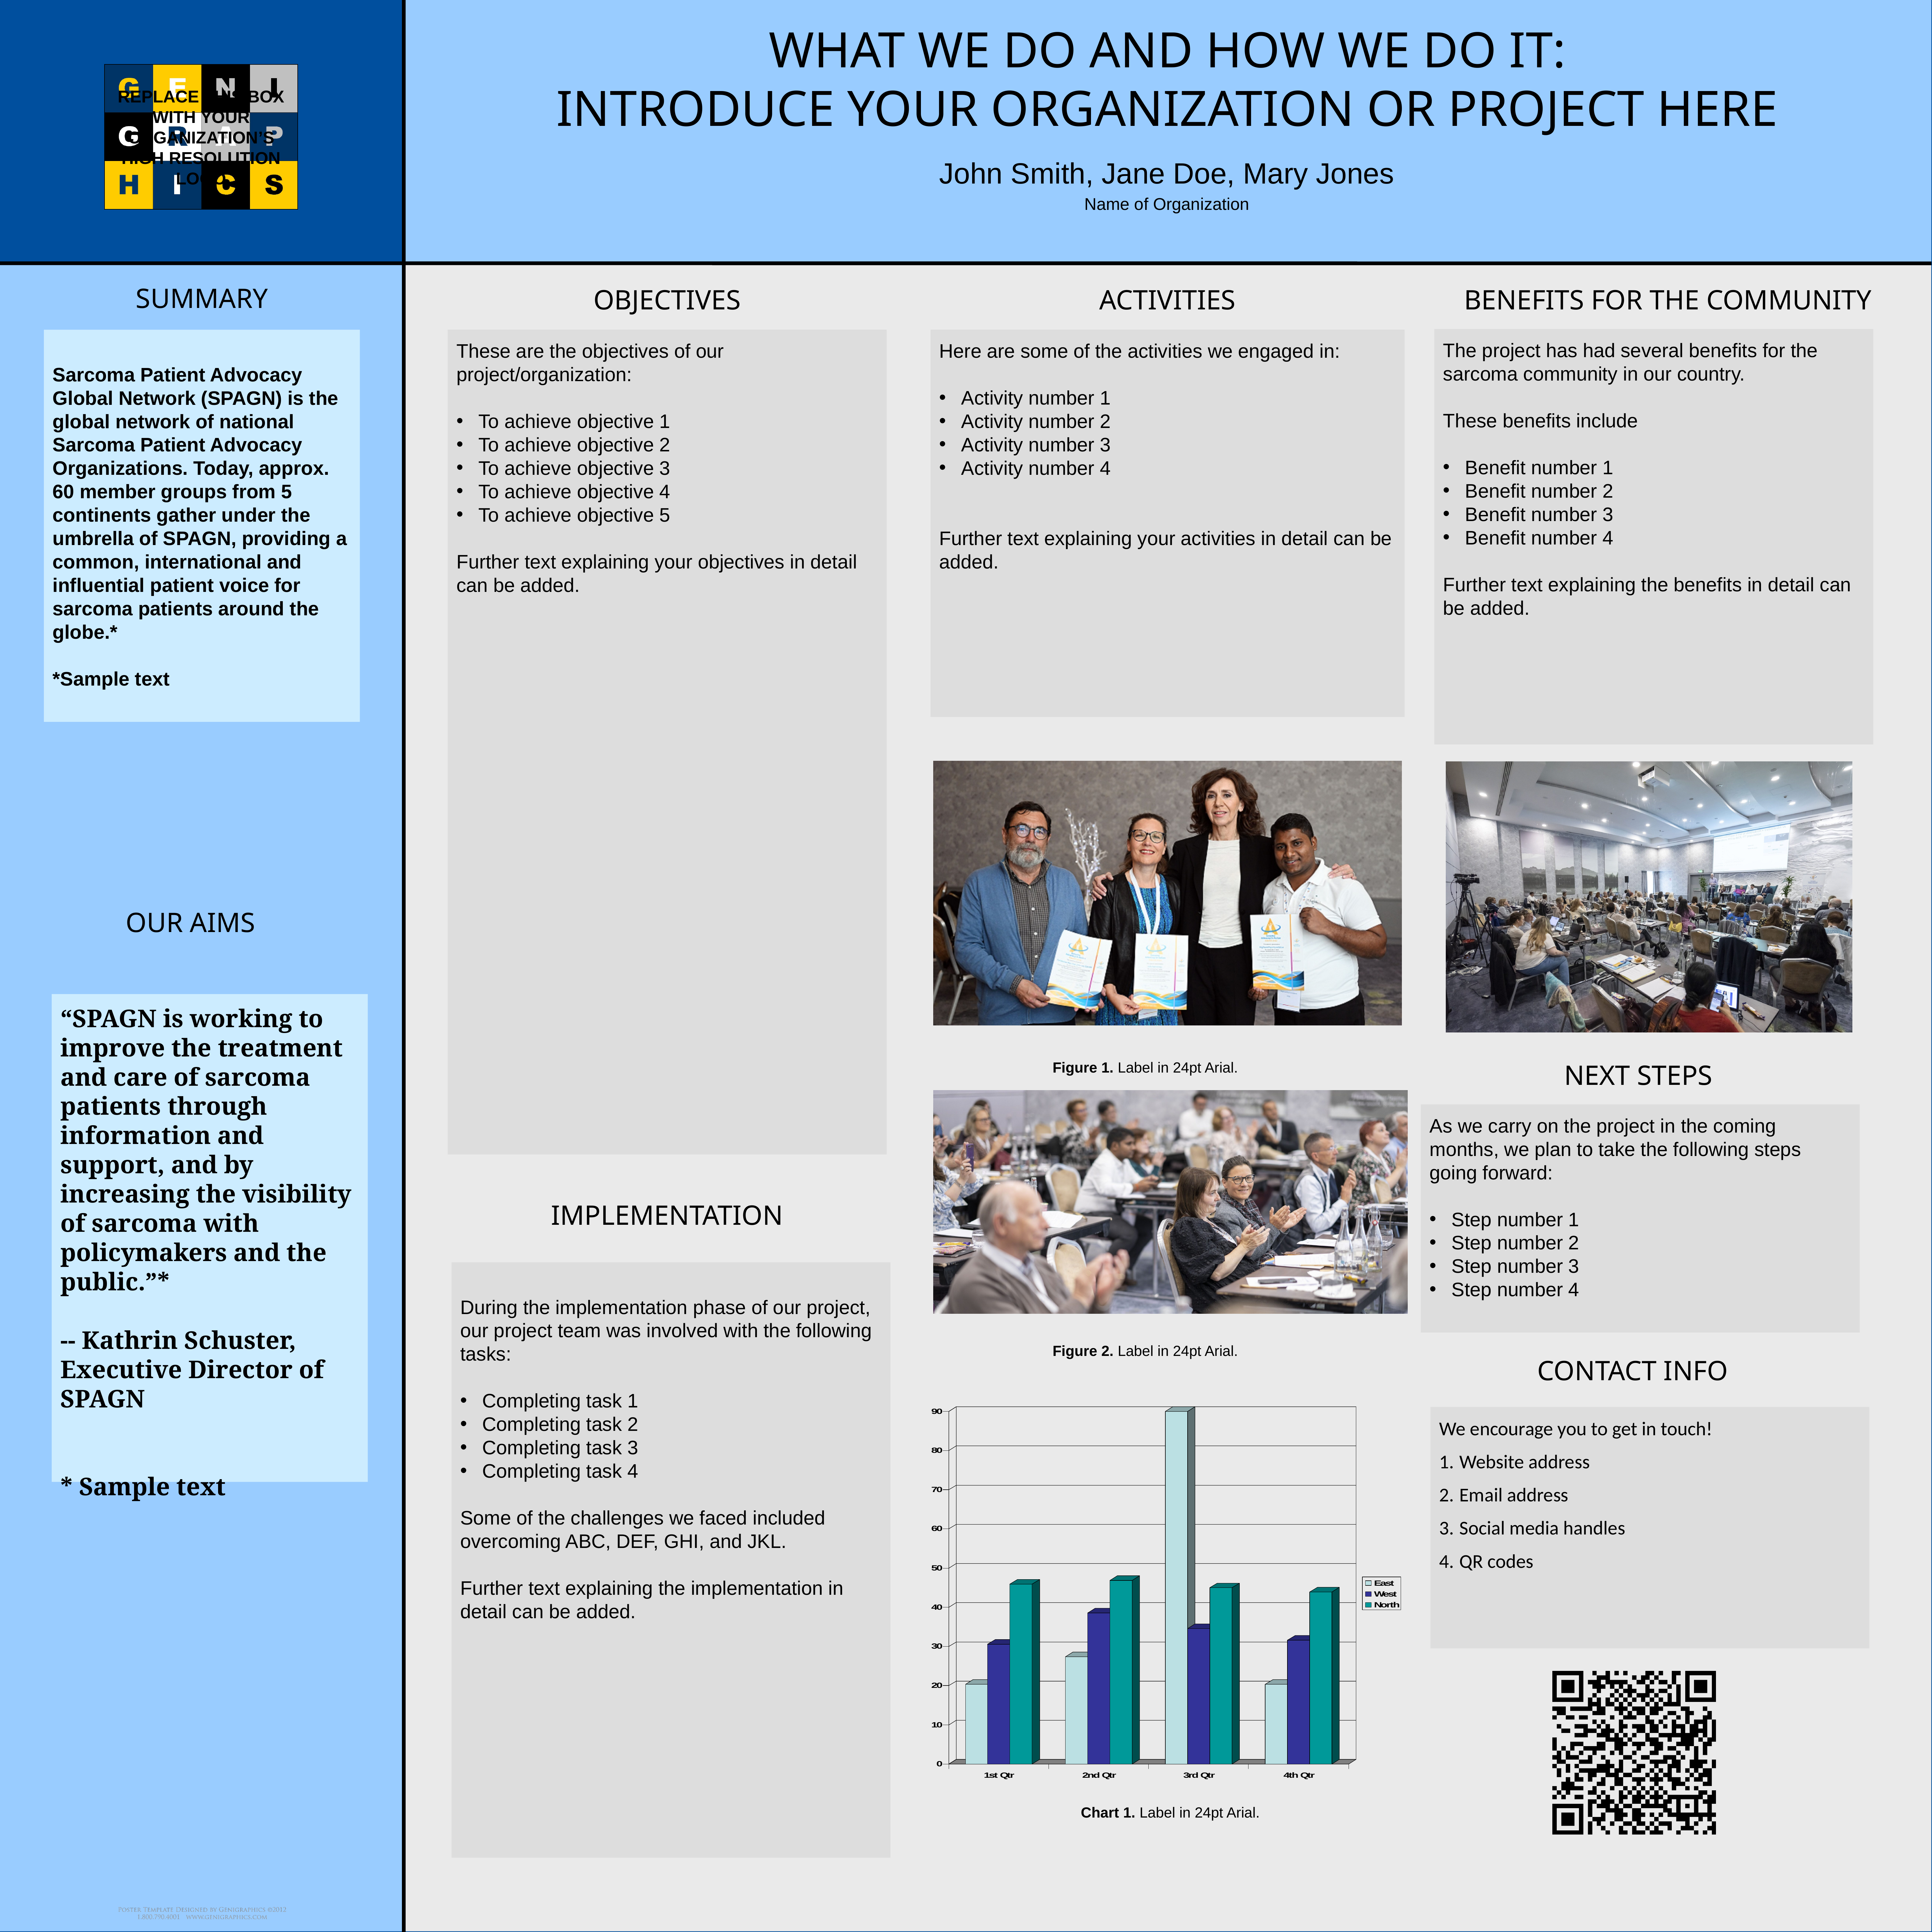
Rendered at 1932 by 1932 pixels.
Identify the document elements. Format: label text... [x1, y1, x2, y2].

text_box Here are some of the activities we engaged in: Activity number 1 Activity number 2 Activity number 3 Activity number 4 Further text explaining your activities in detail can be added. [930, 330, 1405, 717]
text_box WHAT WE DO AND HOW WE DO IT: INTRODUCE YOUR ORGANIZATION OR PROJECT HERE [403, 0, 1932, 134]
text_box Chart 1. Label in 24pt Arial. [1077, 1801, 1264, 1823]
text_box Sarcoma Patient Advocacy Global Network (SPAGN) is the global network of national Sarcoma Patient Advocacy Organizations. Today, approx. 60 member groups from 5 continents gather under the umbrella of SPAGN, providing a common, international and influential patient voice for sarcoma patients around the globe.* *Sample text [44, 330, 360, 722]
text_box OUR AIMS [40, 903, 341, 940]
text_box CONTACT INFO [1413, 1339, 1852, 1400]
picture [1552, 1671, 1716, 1835]
picture [1446, 761, 1852, 1032]
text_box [922, 1400, 1405, 1787]
picture [118, 1906, 286, 1921]
text_box Figure 2. Label in 24pt Arial. [1049, 1339, 1242, 1361]
text_box John Smith, Jane Doe, Mary Jones Name of Organization [402, 137, 1931, 242]
text_box We encourage you to get in touch! Website address Email address Social media handles QR codes [1430, 1407, 1869, 1649]
text_box Figure 1. Label in 24pt Arial. [1049, 1056, 1242, 1078]
text_box REPLACE THIS BOX WITH YOUR ORGANIZATION’S HIGH RESOLUTION LOGO [105, 64, 298, 210]
text_box IMPLEMENTATION [448, 1184, 887, 1245]
text_box These are the objectives of our project/organization: To achieve objective 1 To achieve objective 2 To achieve objective 3 To achieve objective 4 To achieve objective 5 Further text explaining your objectives in detail can be added. [448, 330, 887, 1155]
text_box During the implementation phase of our project, our project team was involved with the following tasks: Completing task 1 Completing task 2 Completing task 3 Completing task 4 Some of the challenges we faced included overcoming ABC, DEF, GHI, and JKL. Further text explaining the implementation in detail can be added. [451, 1262, 890, 1858]
text_box OBJECTIVES [448, 268, 887, 329]
text_box SUMMARY [44, 267, 360, 328]
text_box ACTIVITIES [930, 268, 1405, 329]
picture [933, 1090, 1408, 1314]
text_box BENEFITS FOR THE COMMUNITY [1448, 268, 1888, 329]
text_box As we carry on the project in the coming months, we plan to take the following steps going forward: Step number 1 Step number 2 Step number 3 Step number 4 [1421, 1104, 1860, 1333]
picture [933, 761, 1402, 1026]
text_box NEXT STEPS [1419, 1044, 1858, 1104]
text_box The project has had several benefits for the sarcoma community in our country. These benefits include Benefit number 1 Benefit number 2 Benefit number 3 Benefit number 4 Further text explaining the benefits in detail can be added. [1434, 329, 1873, 745]
text_box “SPAGN is working to improve the treatment and care of sarcoma patients through information and support, and by increasing the visibility of sarcoma with policymakers and the public.”* -- Kathrin Schuster, Executive Director of SPAGN * Sample text [52, 994, 368, 1482]
